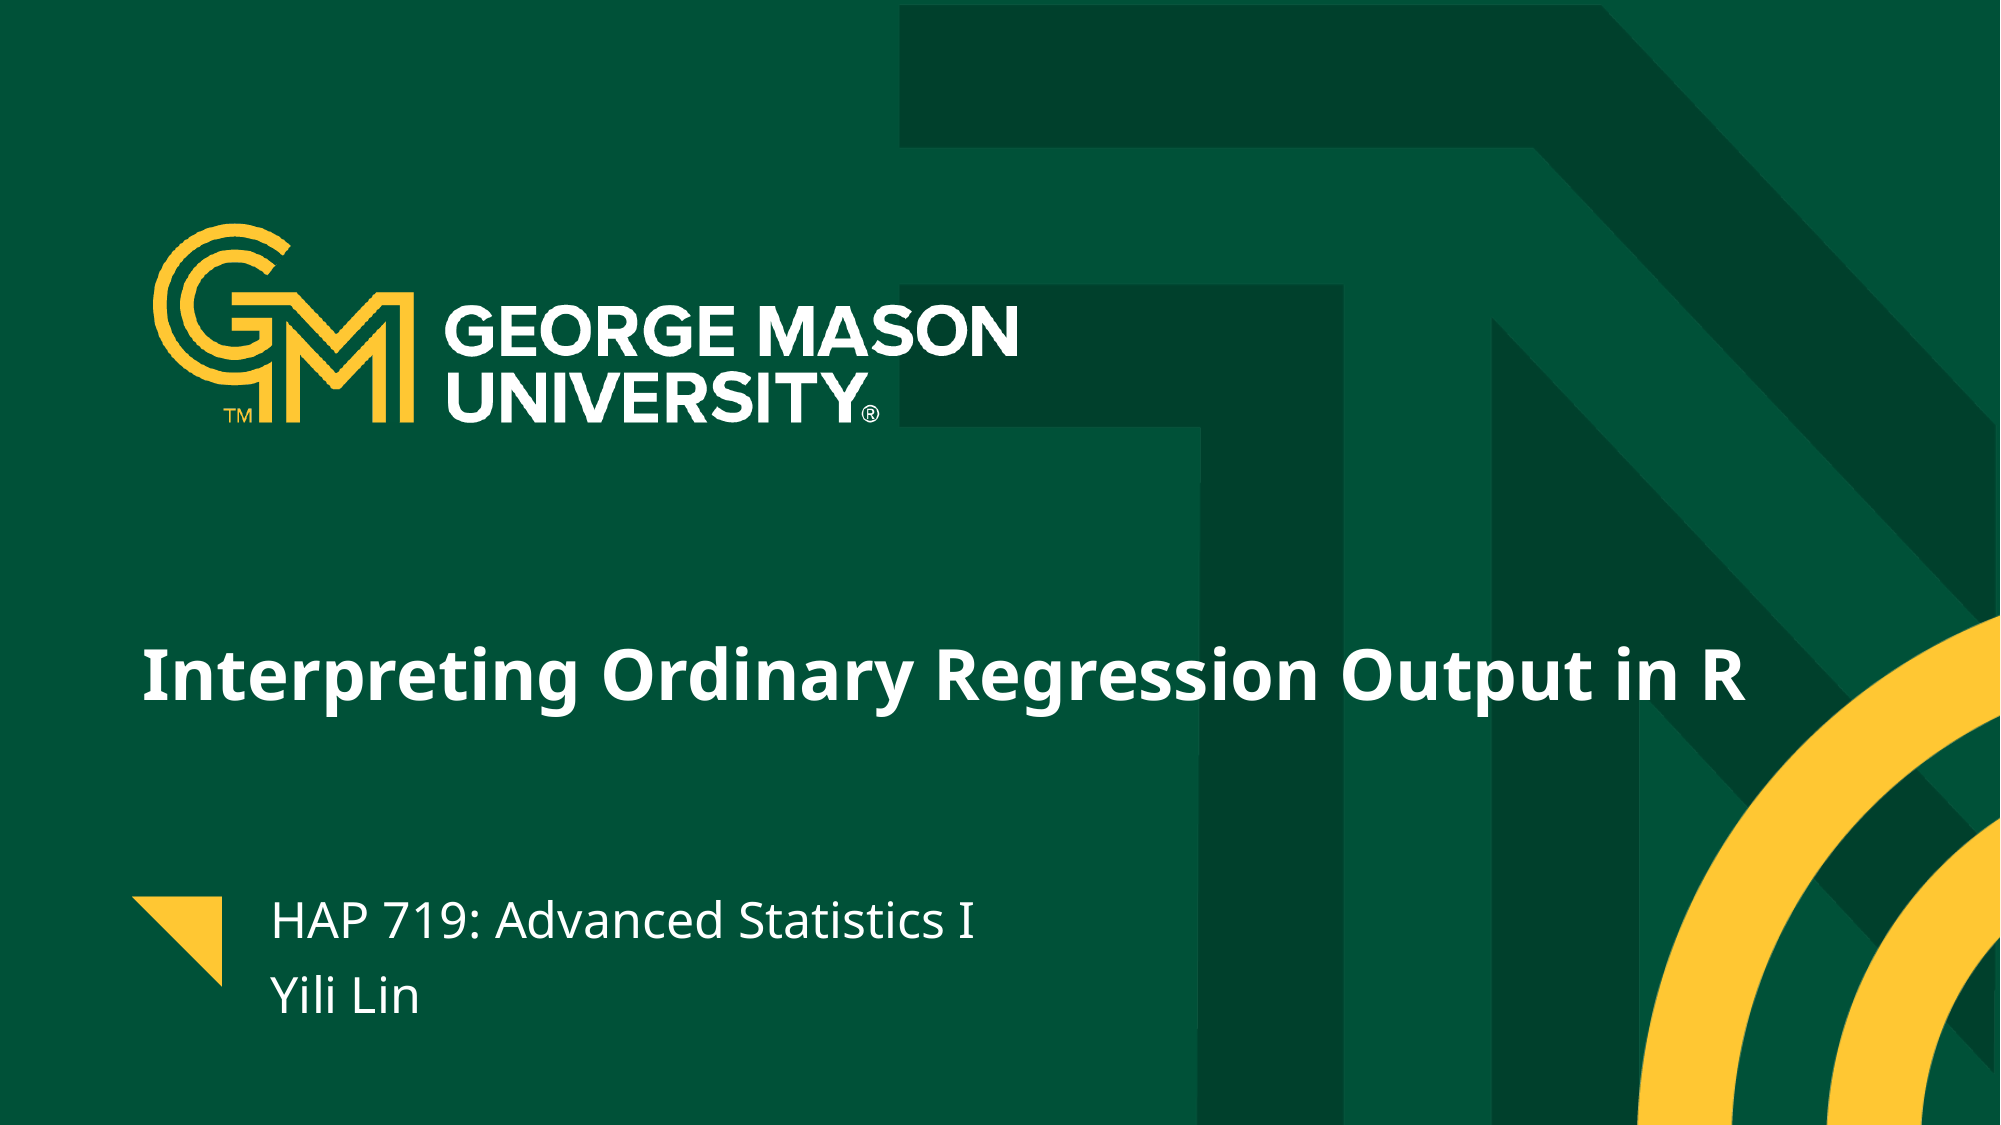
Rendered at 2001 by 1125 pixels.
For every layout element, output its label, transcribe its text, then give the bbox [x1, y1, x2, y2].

subtitle HAP 719: Advanced Statistics I Yili Lin [255, 887, 1141, 1125]
title Interpreting Ordinary Regression Output in R [127, 606, 1776, 809]
picture [100, 196, 1069, 522]
picture [1634, 574, 2001, 1125]
picture [123, 887, 231, 996]
